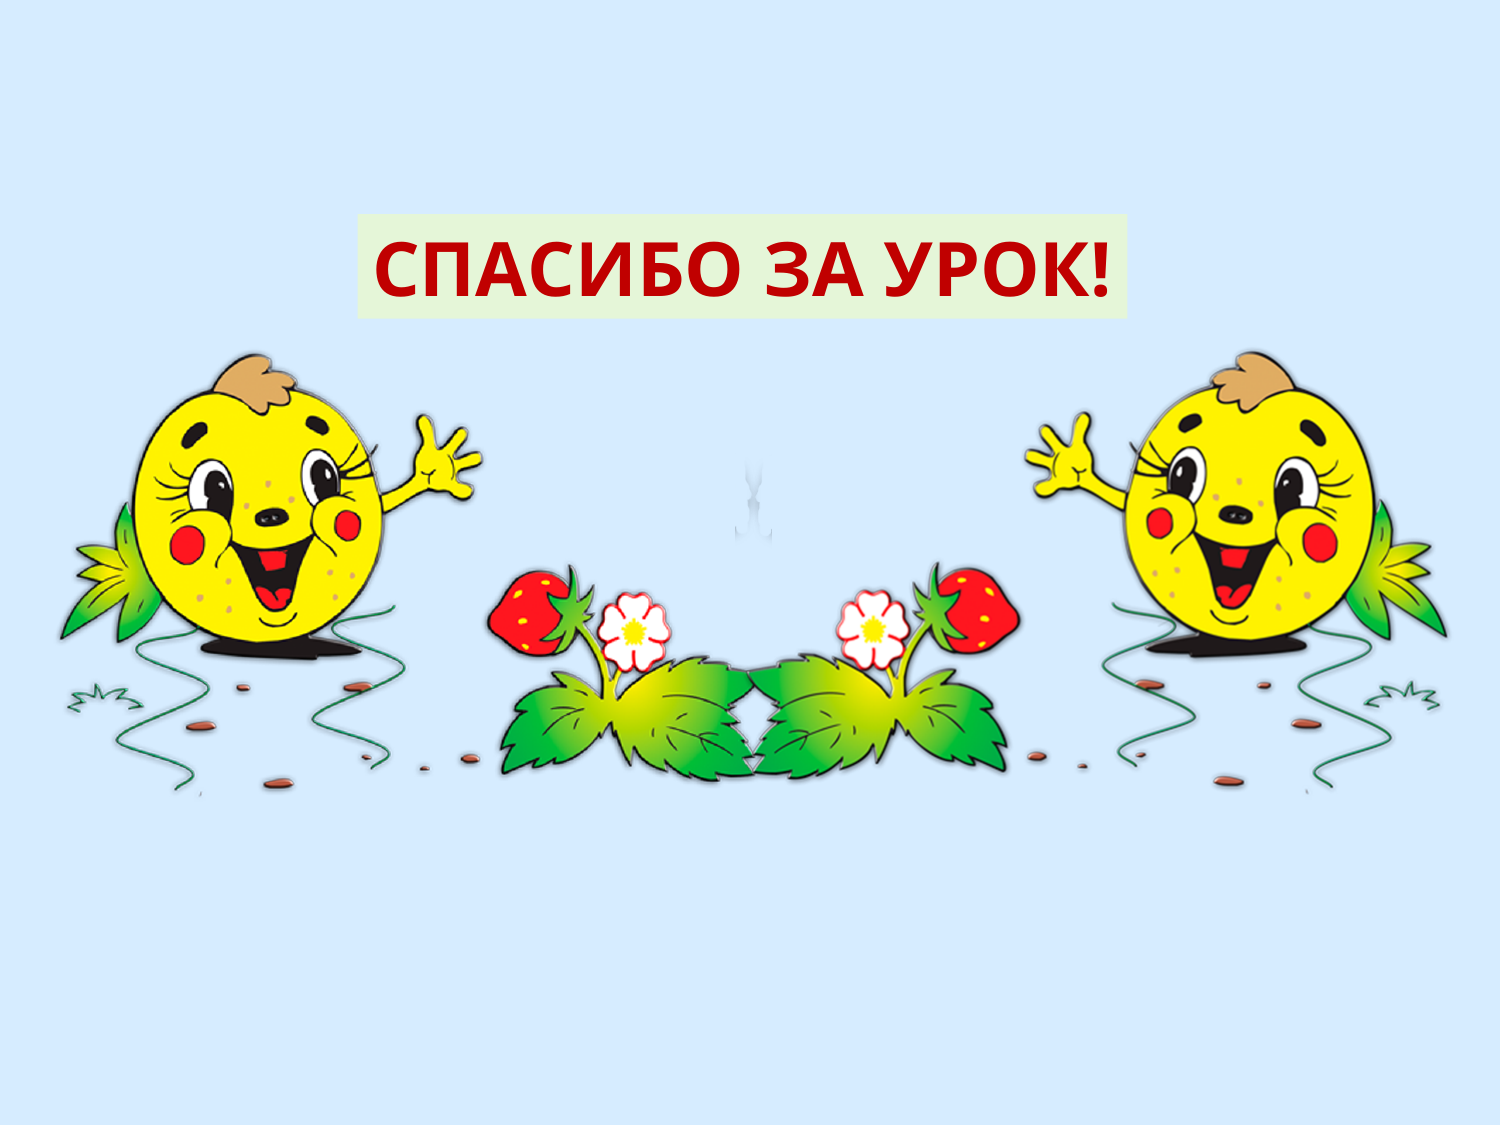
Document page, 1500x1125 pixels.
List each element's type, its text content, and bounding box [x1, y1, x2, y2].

text_box СПАСИБО ЗА УРОК! [357, 214, 1128, 319]
picture [52, 345, 1454, 802]
